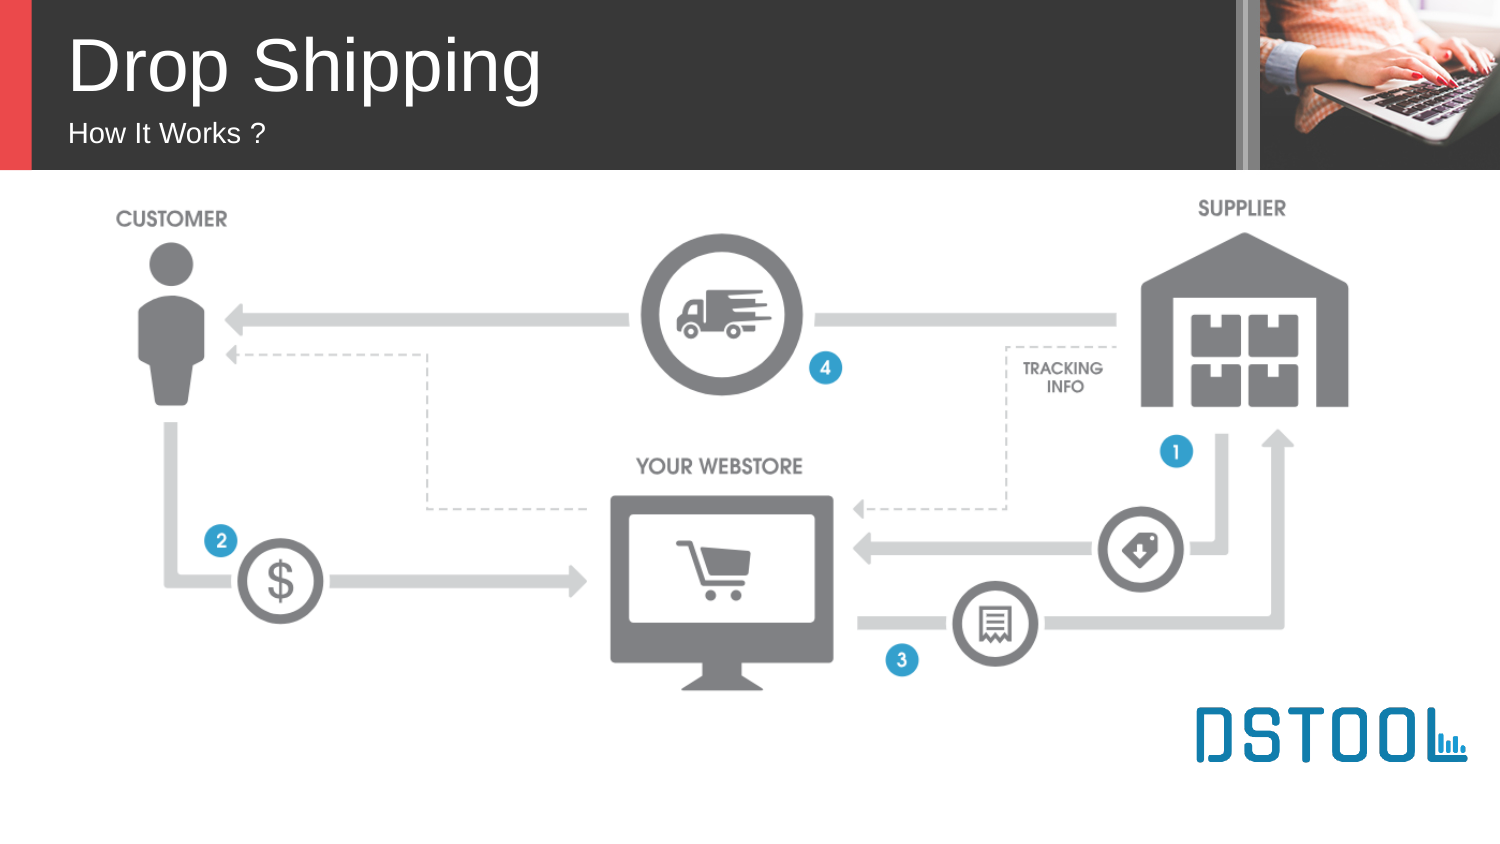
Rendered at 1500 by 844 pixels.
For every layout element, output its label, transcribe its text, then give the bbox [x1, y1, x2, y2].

list Drop Shipping [53, 13, 1235, 108]
list How It Works ? [53, 108, 1235, 156]
picture [0, 0, 1500, 844]
